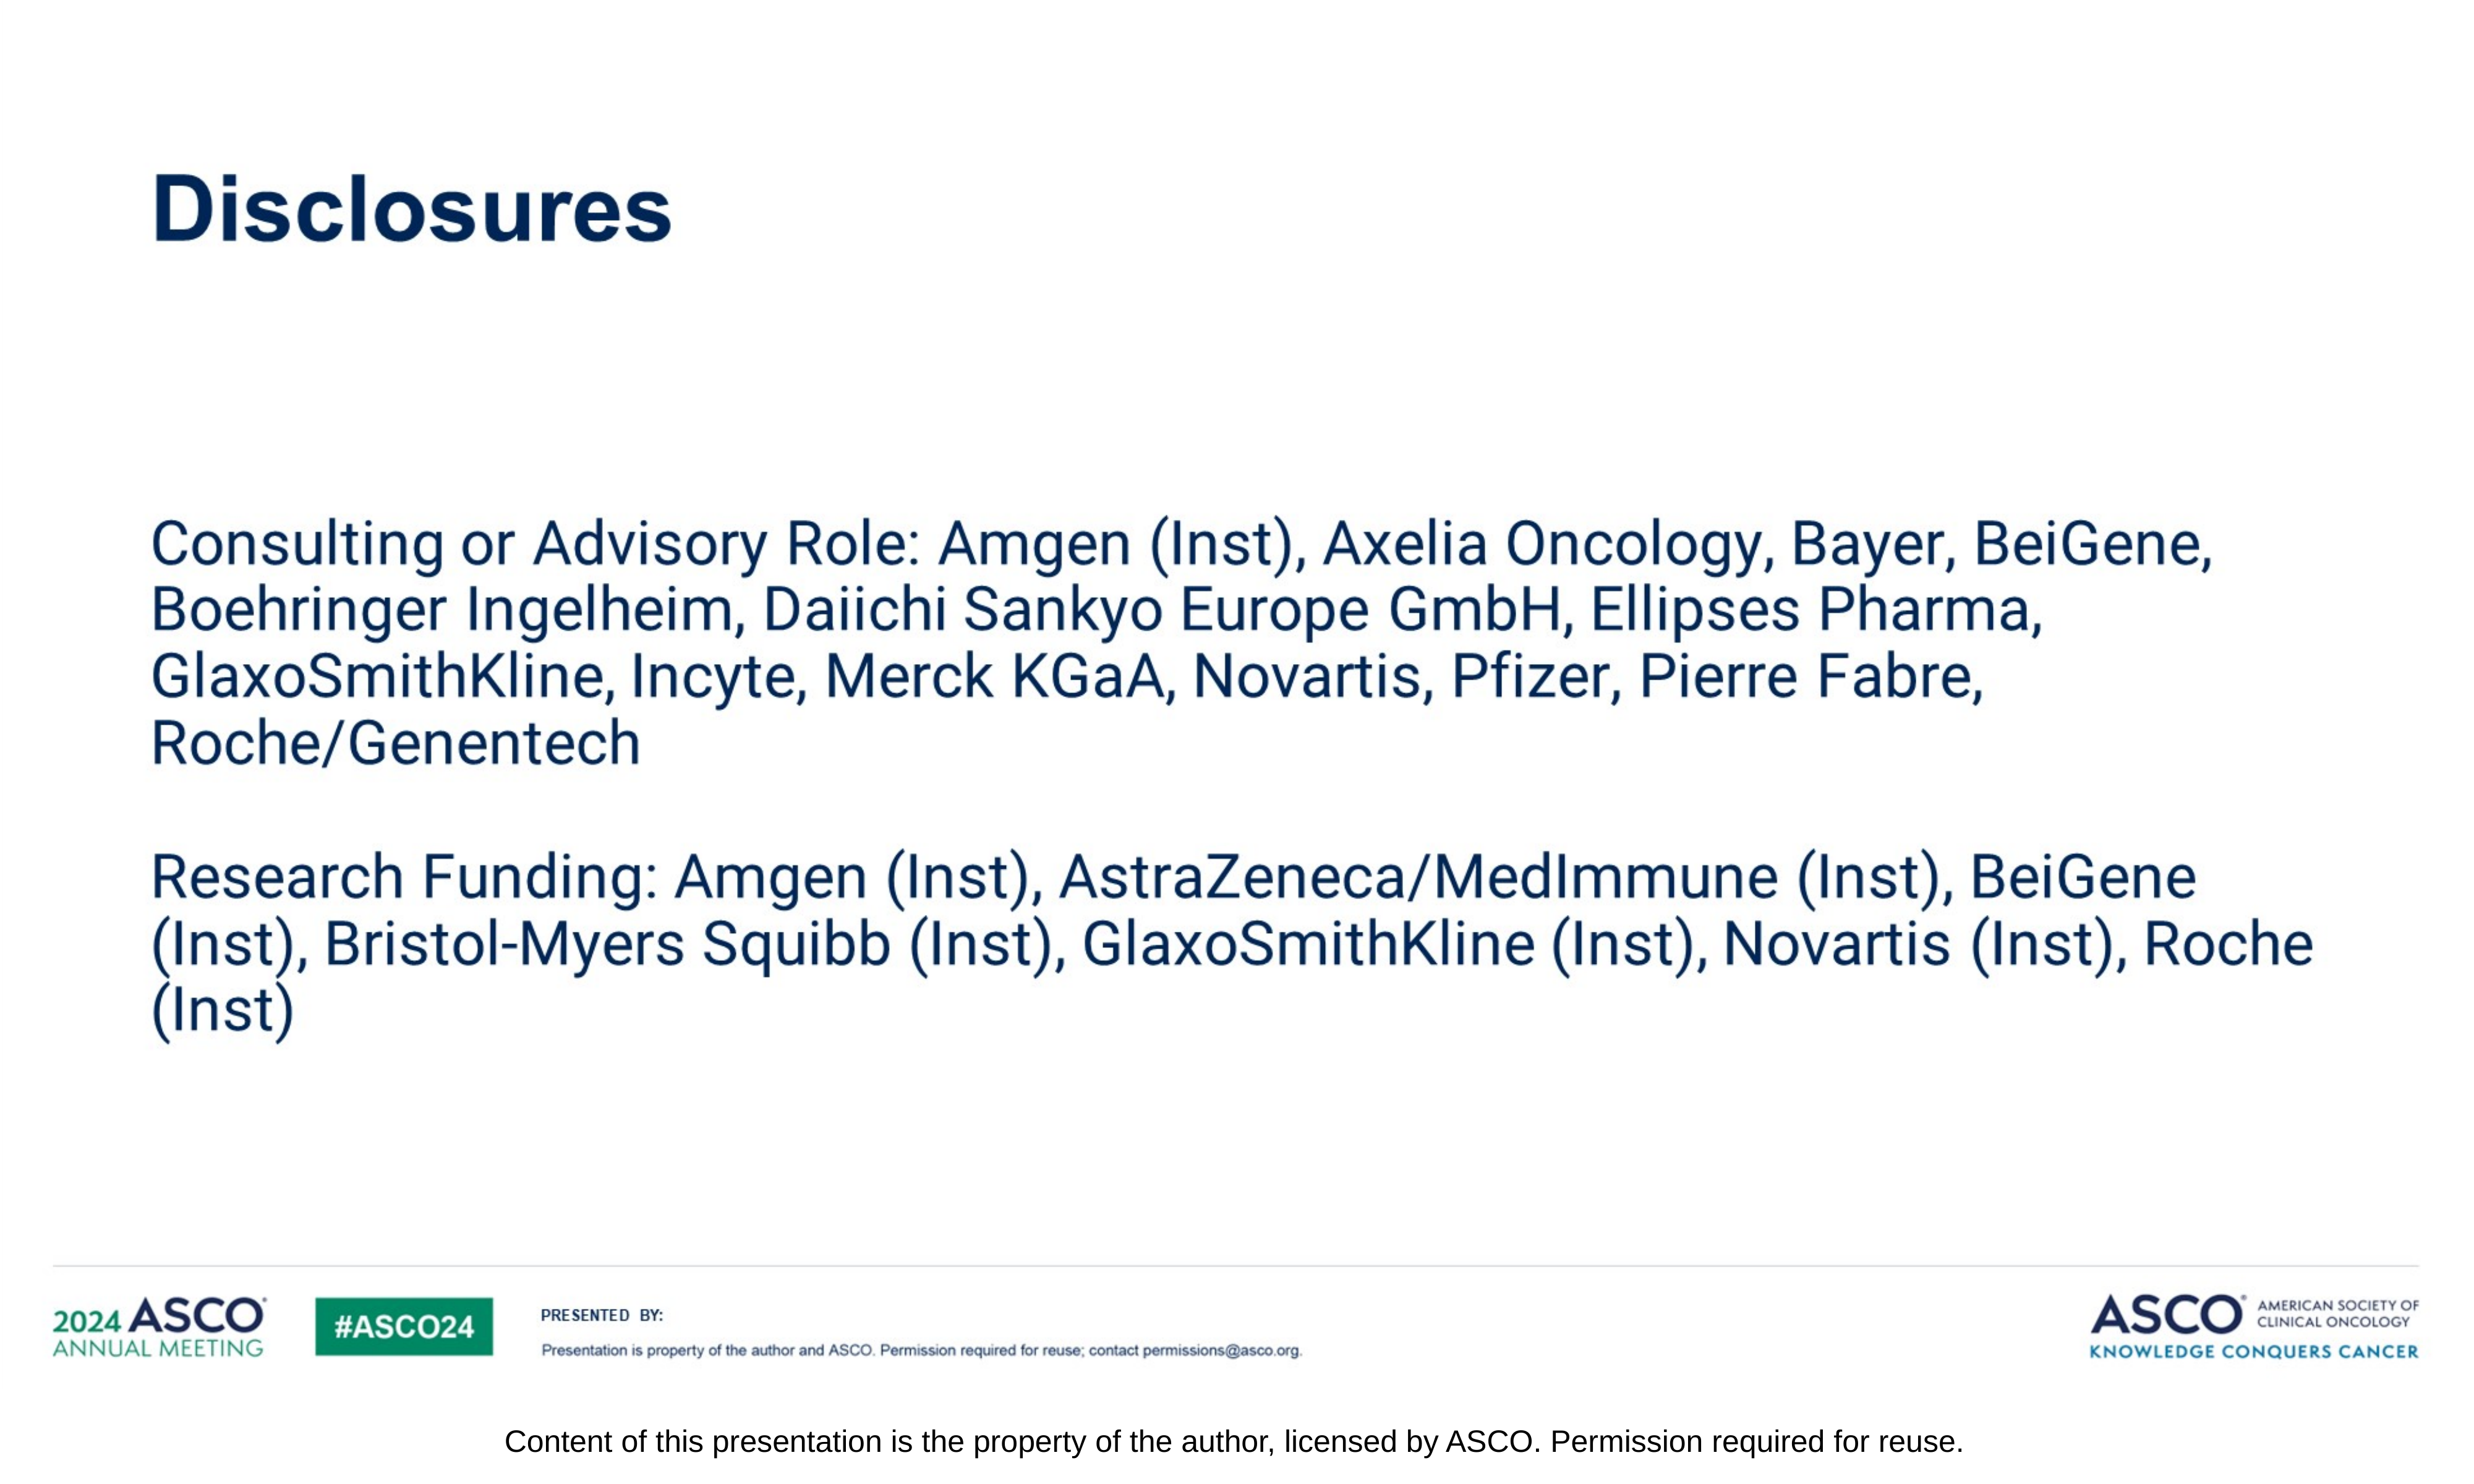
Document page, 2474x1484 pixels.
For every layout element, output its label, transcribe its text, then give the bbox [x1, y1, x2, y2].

text_box Content of this presentation is the property of the author, licensed by ASCO. Permission required for reuse. [0, 1399, 2474, 1477]
picture [2, 0, 2472, 1389]
